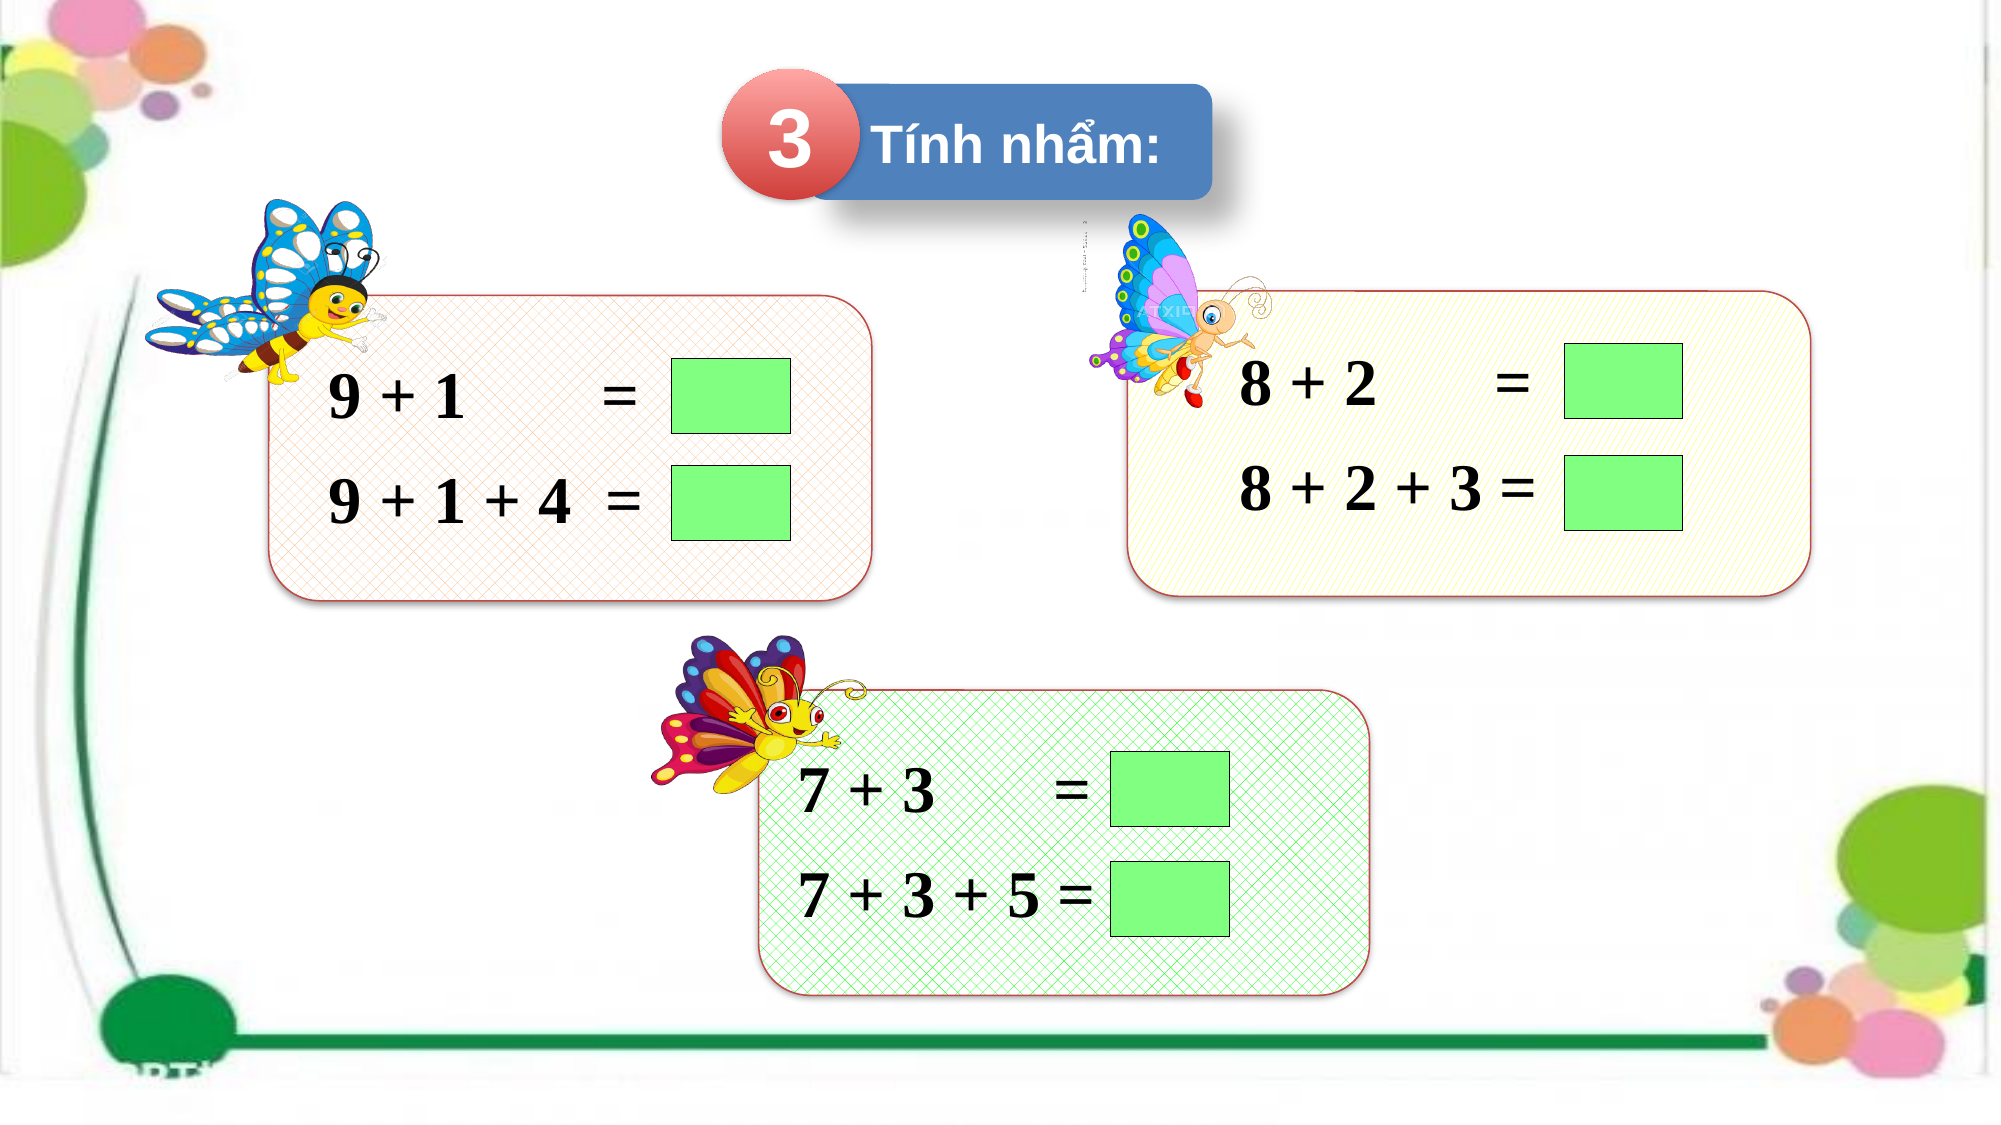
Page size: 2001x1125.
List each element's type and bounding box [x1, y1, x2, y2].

text_box [1080, 214, 1811, 597]
text_box [721, 68, 1213, 201]
text_box [651, 635, 1413, 996]
text_box [145, 199, 872, 653]
picture [0, 0, 2001, 1125]
